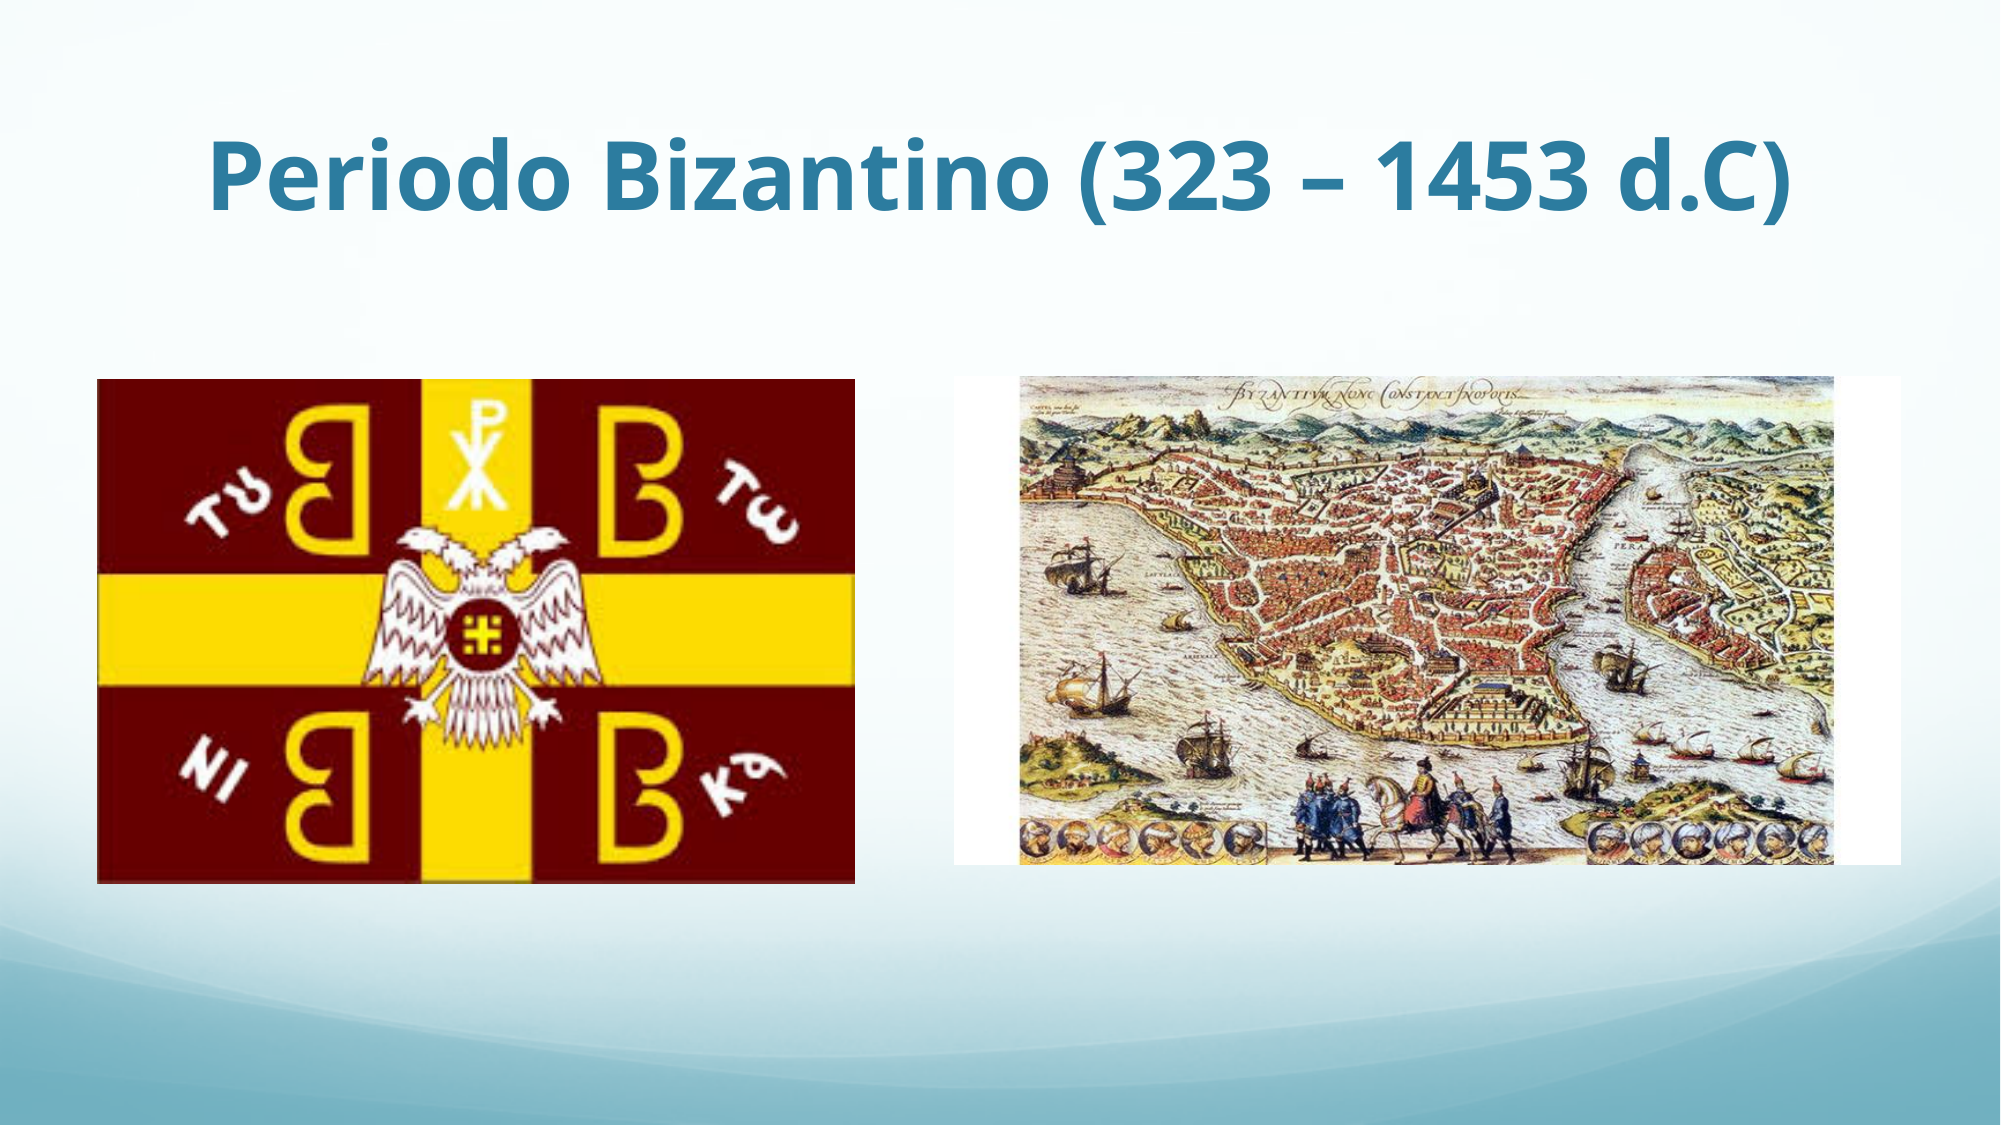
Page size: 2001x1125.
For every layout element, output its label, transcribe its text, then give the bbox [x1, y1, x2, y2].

title Periodo Bizantino (323 – 1453 d.C) [120, 17, 1880, 237]
picture [953, 376, 1902, 866]
picture [96, 379, 855, 884]
